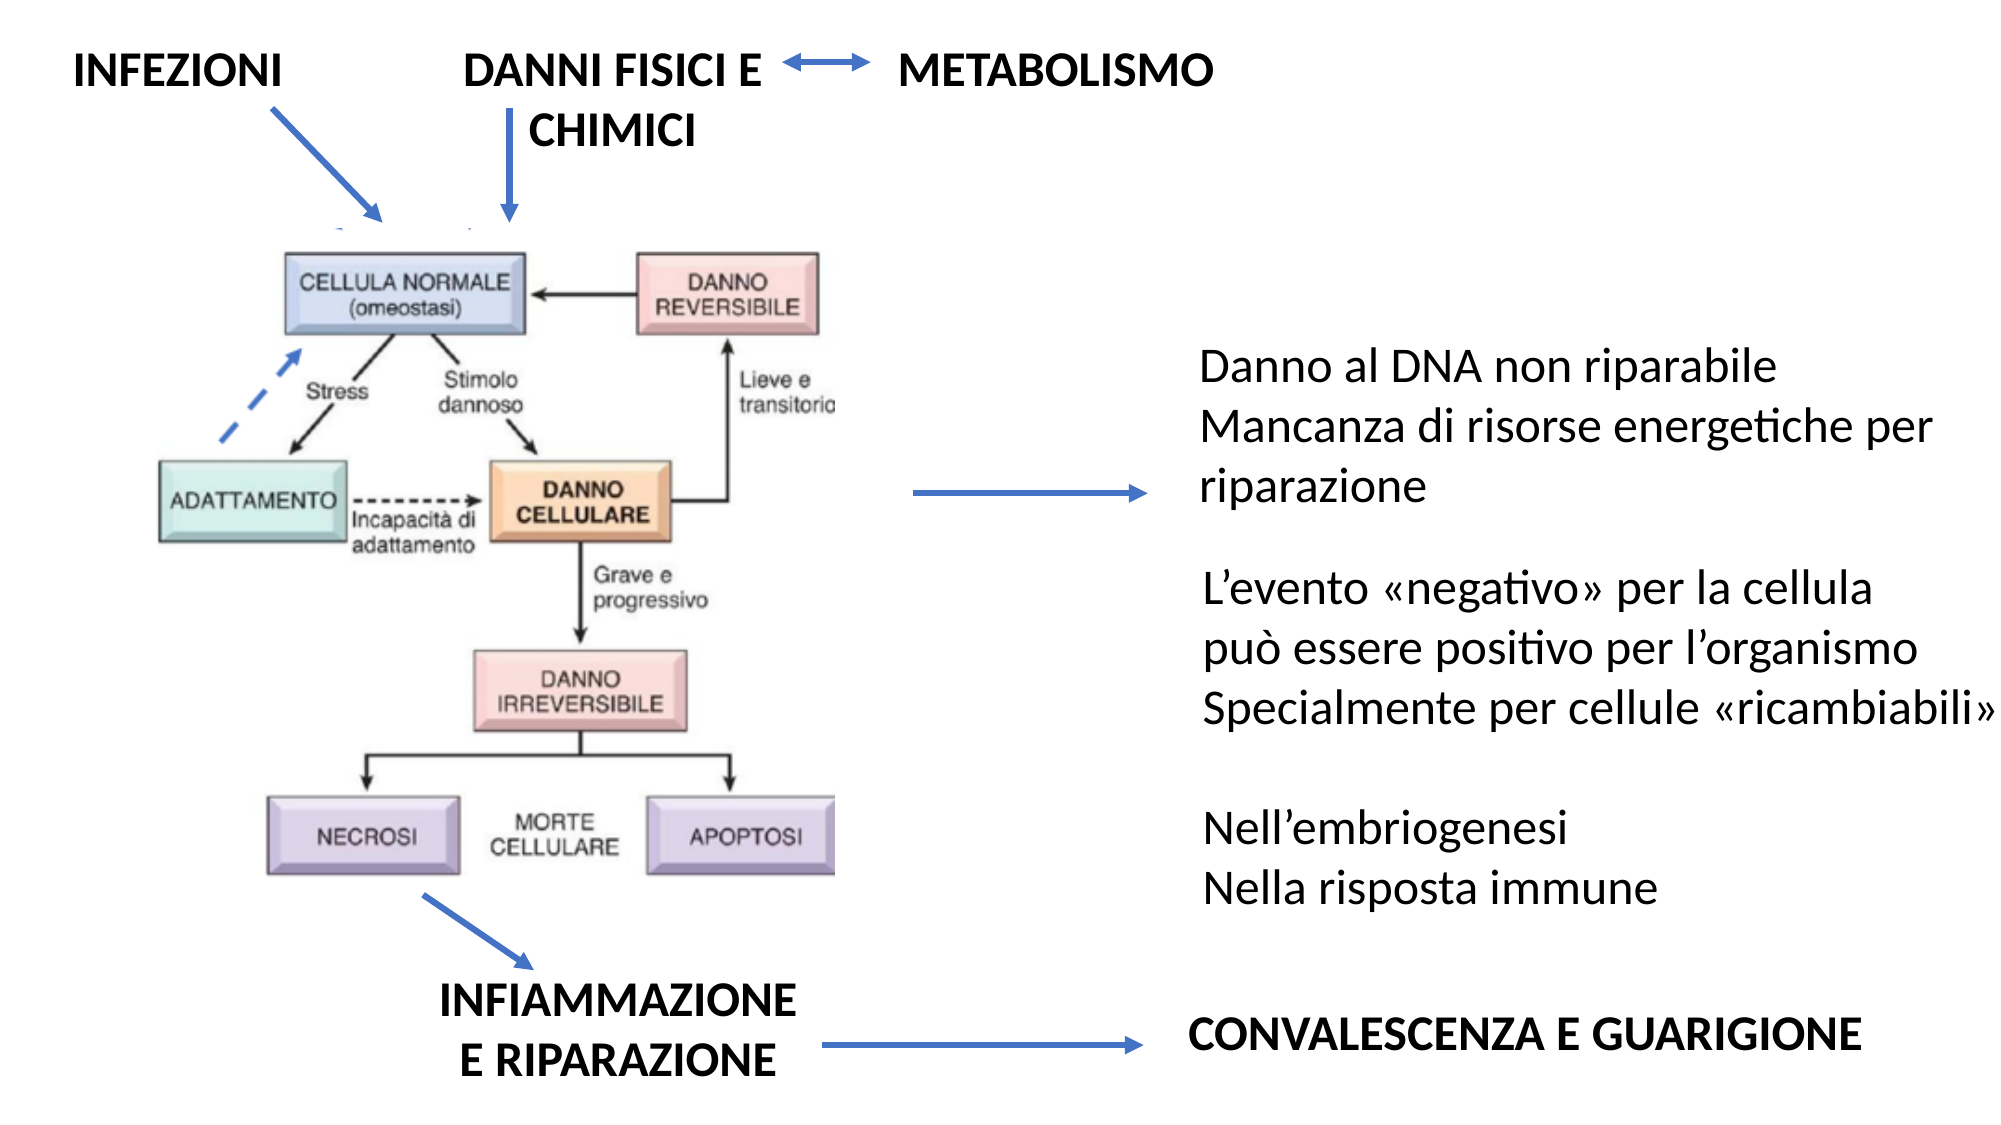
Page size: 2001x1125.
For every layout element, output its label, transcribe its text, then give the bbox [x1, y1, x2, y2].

text_box INFEZIONI [57, 29, 407, 104]
text_box Danno al DNA non riparabile Mancanza di risorse energetiche per riparazione [1184, 324, 1983, 520]
text_box METABOLISMO [882, 28, 1405, 104]
text_box CONVALESCENZA E GUARIGIONE [1173, 993, 1922, 1068]
text_box DANNI FISICI E CHIMICI [444, 29, 782, 164]
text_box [271, 108, 383, 223]
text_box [422, 894, 534, 971]
picture [155, 228, 835, 879]
text_box INFIAMMAZIONE E RIPARAZIONE [410, 959, 827, 1095]
text_box L’evento «negativo» per la cellula può essere positivo per l’organismo Specialmente per cellule «ricambiabili» Nell’embriogenesi Nella risposta immune [1187, 546, 2000, 982]
